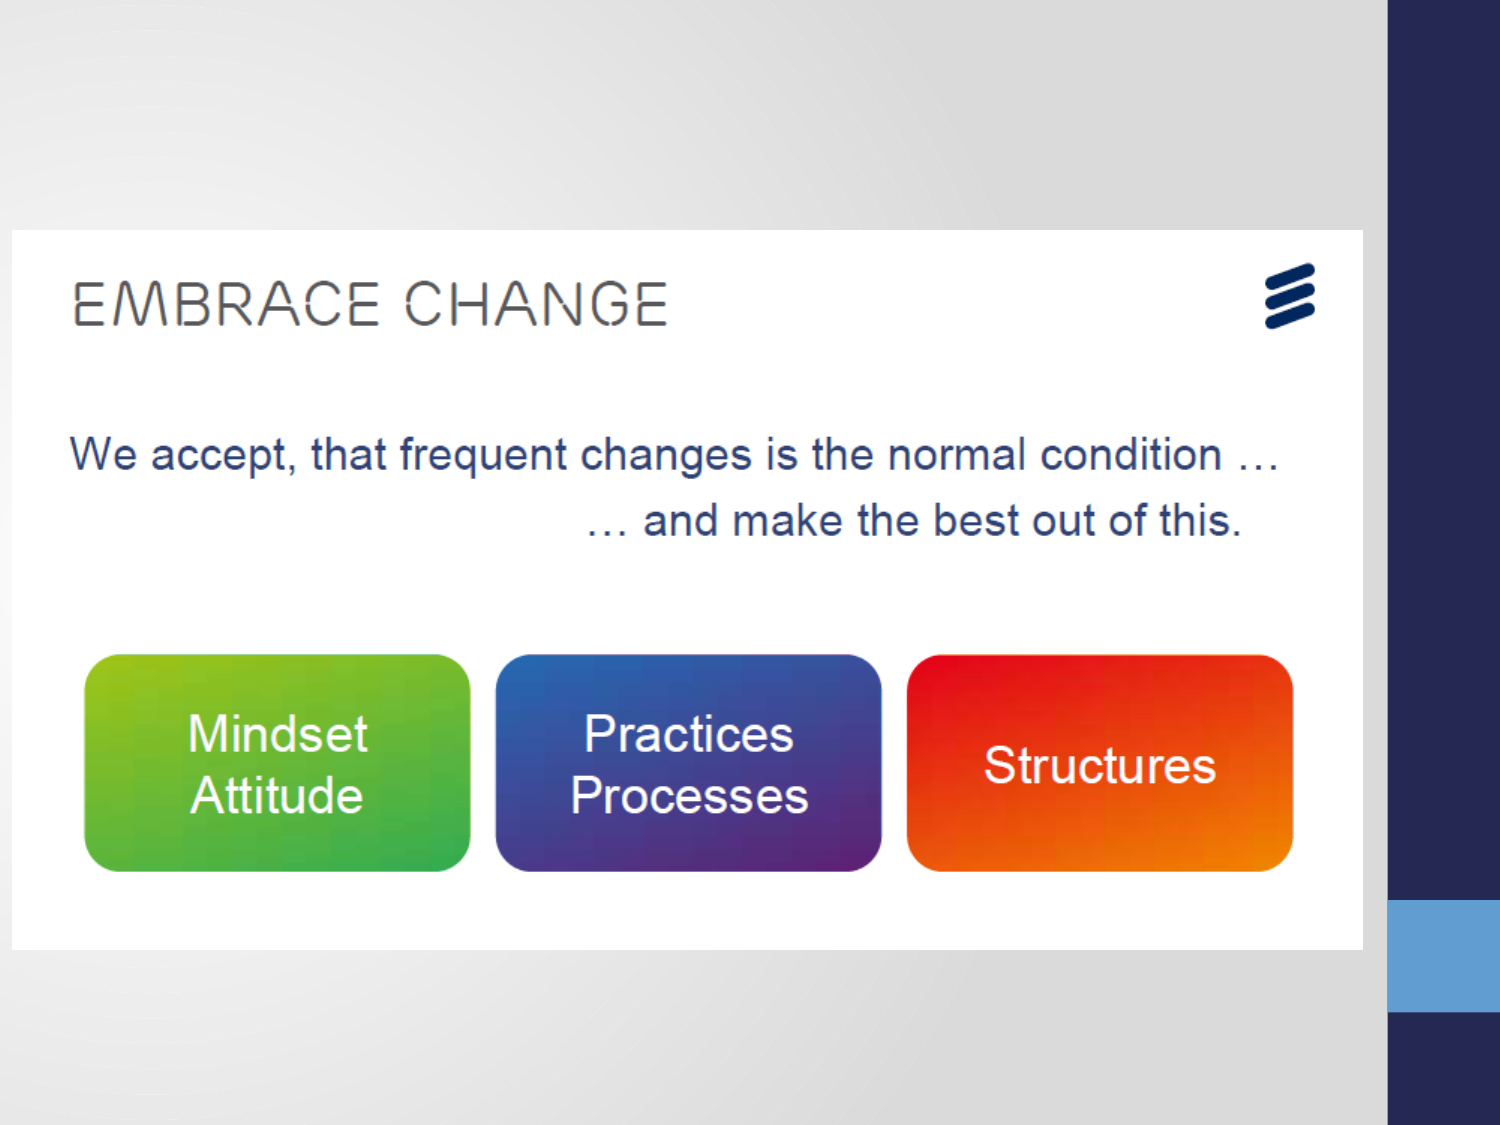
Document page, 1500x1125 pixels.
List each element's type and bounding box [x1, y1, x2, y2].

picture [11, 230, 1363, 951]
